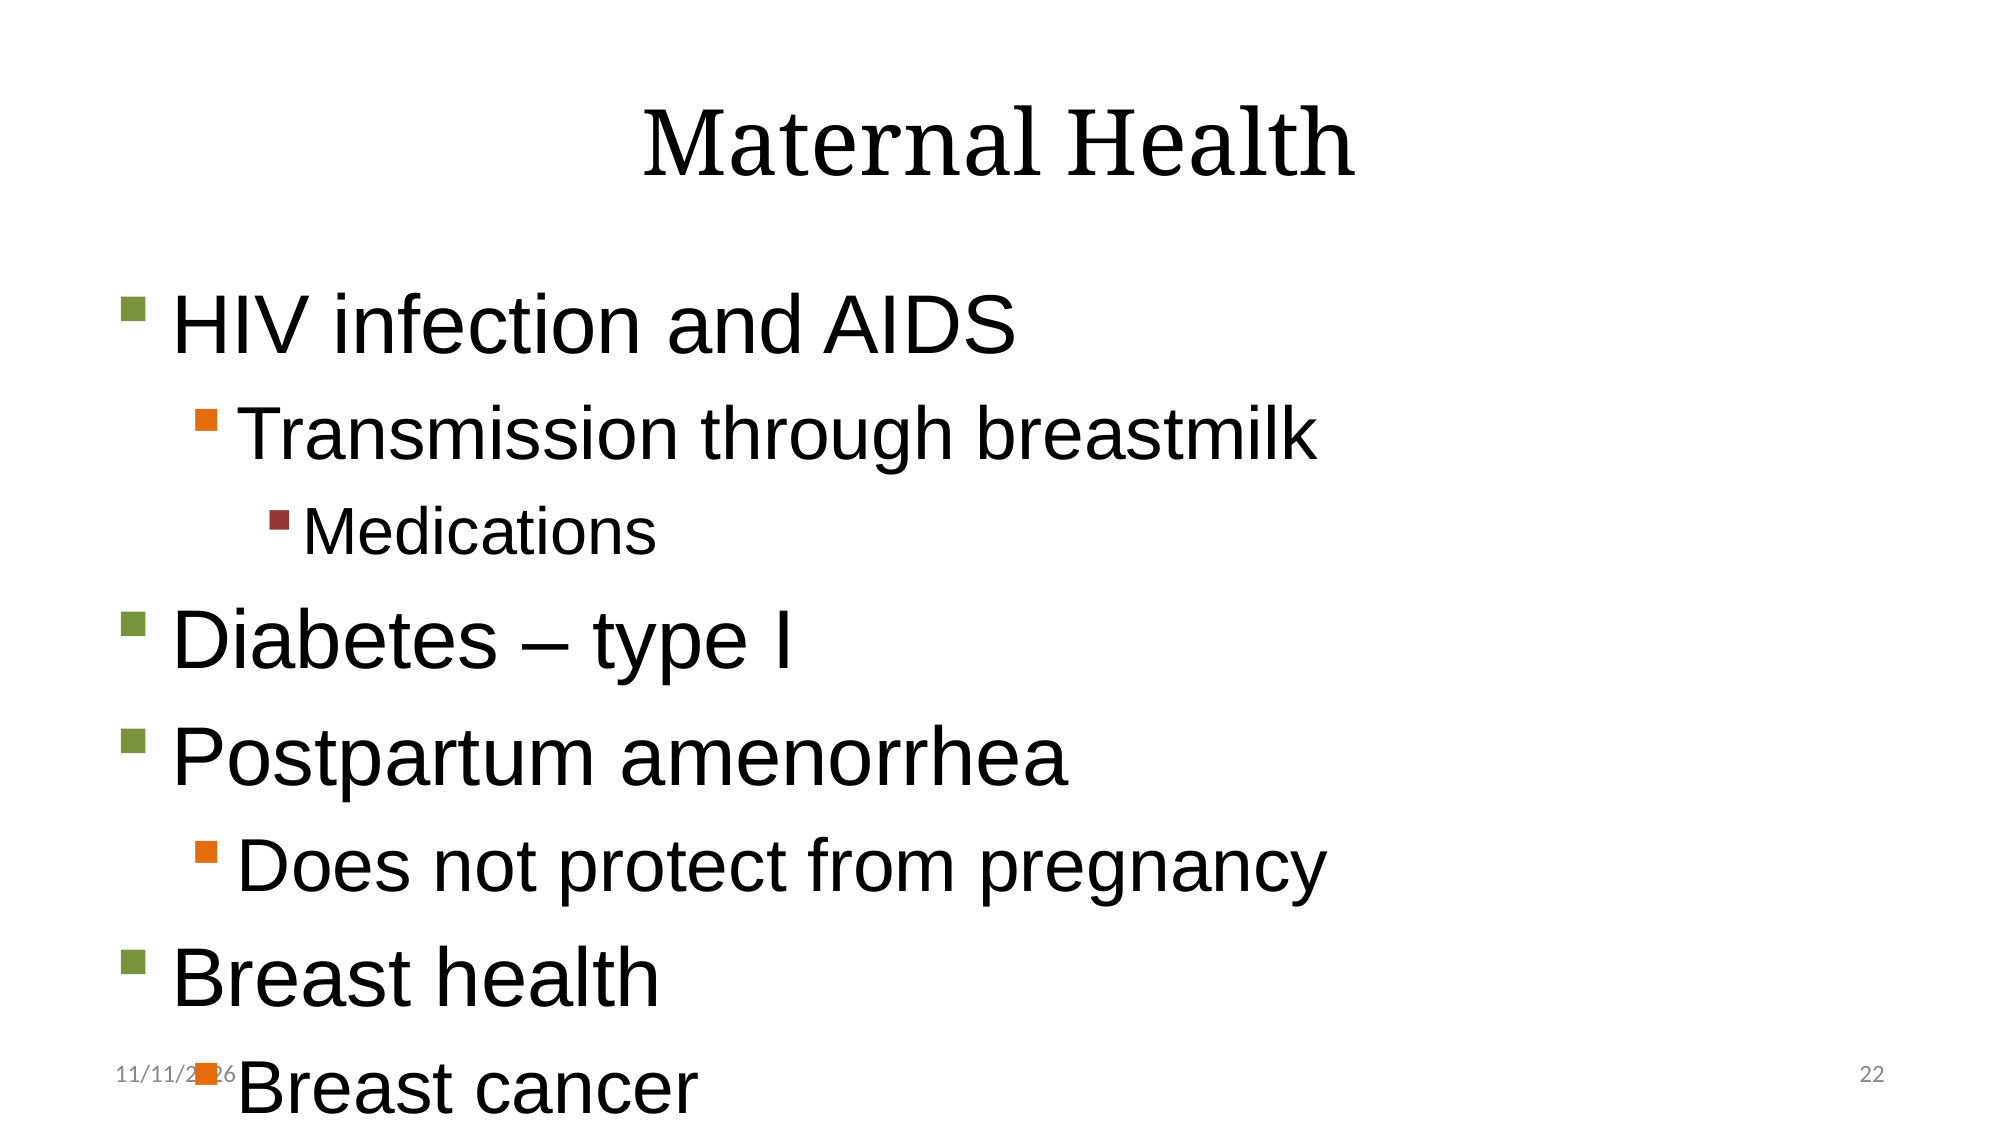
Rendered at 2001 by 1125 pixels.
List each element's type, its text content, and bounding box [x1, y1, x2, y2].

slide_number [99, 1042, 567, 1103]
title Maternal Health [99, 45, 1900, 233]
list HIV infection and AIDS Transmission through breastmilk Medications Diabetes – type I Postpartum amenorrhea Does not protect from pregnancy Breast health Breast cancer [99, 262, 1900, 1005]
slide_number 22 [1433, 1042, 1900, 1103]
